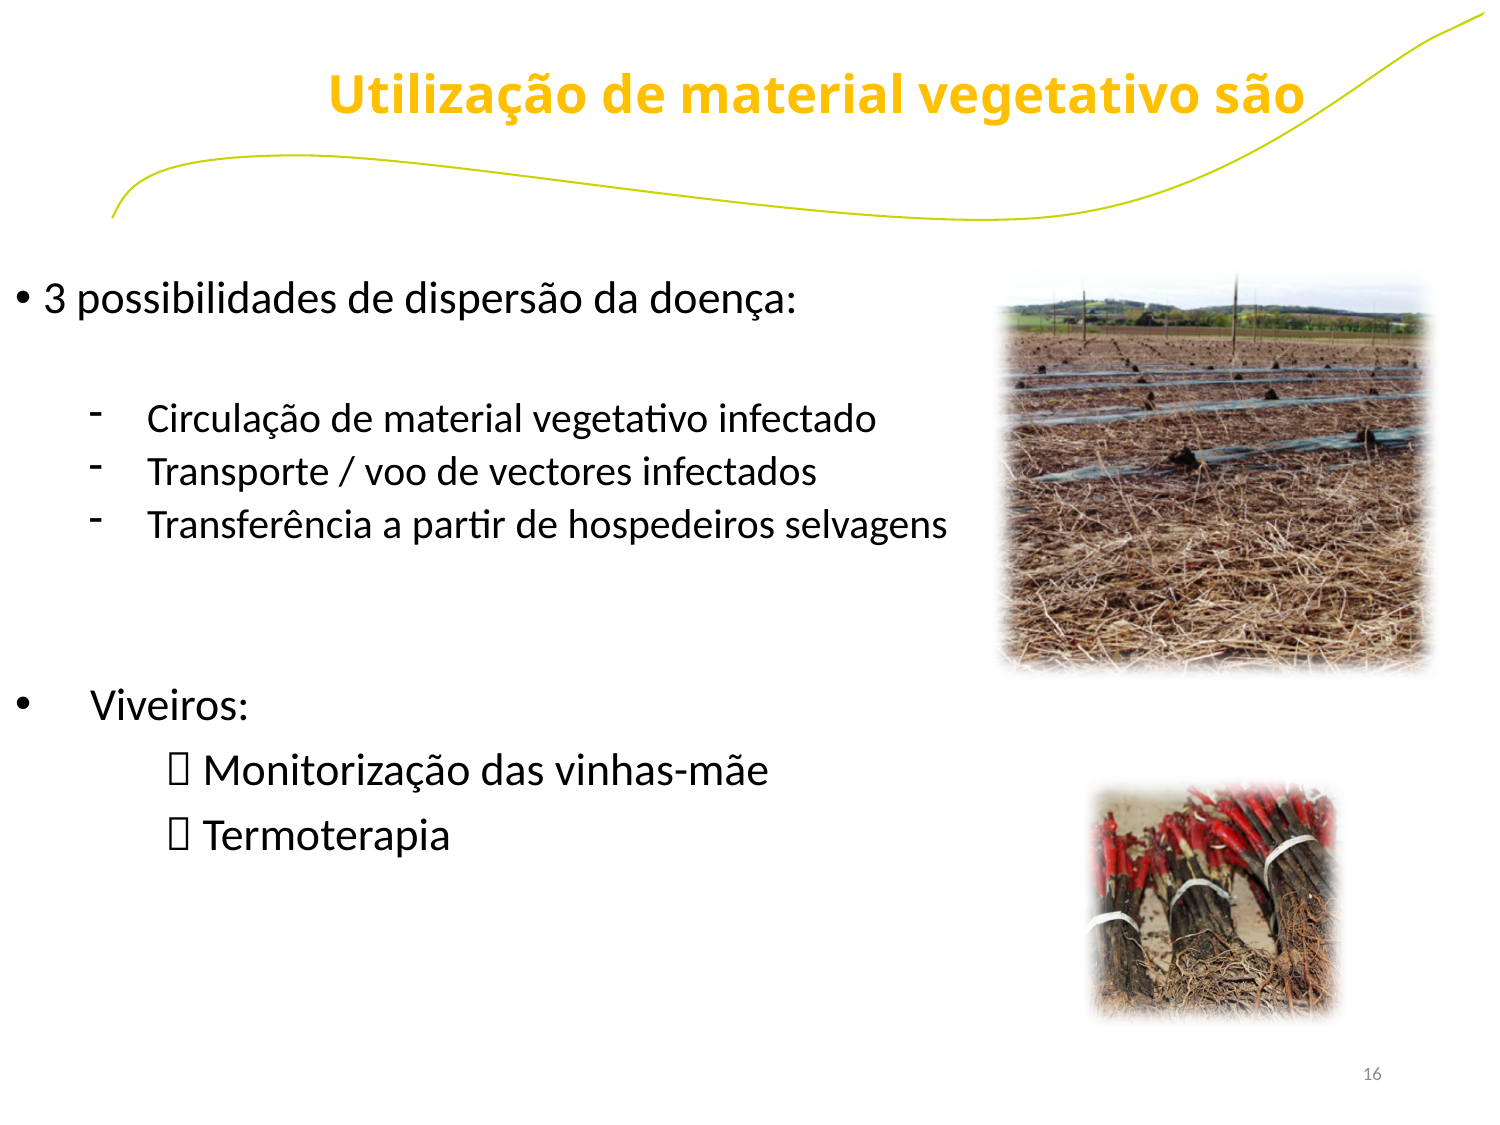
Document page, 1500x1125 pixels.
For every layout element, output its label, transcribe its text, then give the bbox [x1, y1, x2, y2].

picture [1081, 775, 1349, 1029]
title Utilização de material vegetativo são [312, 42, 1341, 150]
picture [991, 267, 1440, 681]
list 3 possibilidades de dispersão da doença: Circulação de material vegetativo infectado Transporte / voo de vectores infectados Transferência a partir de hospedeiros selvagens Viveiros:  Monitorização das vinhas-mãe  Termoterapia [0, 266, 987, 1010]
slide_number 16 [1059, 1042, 1397, 1103]
